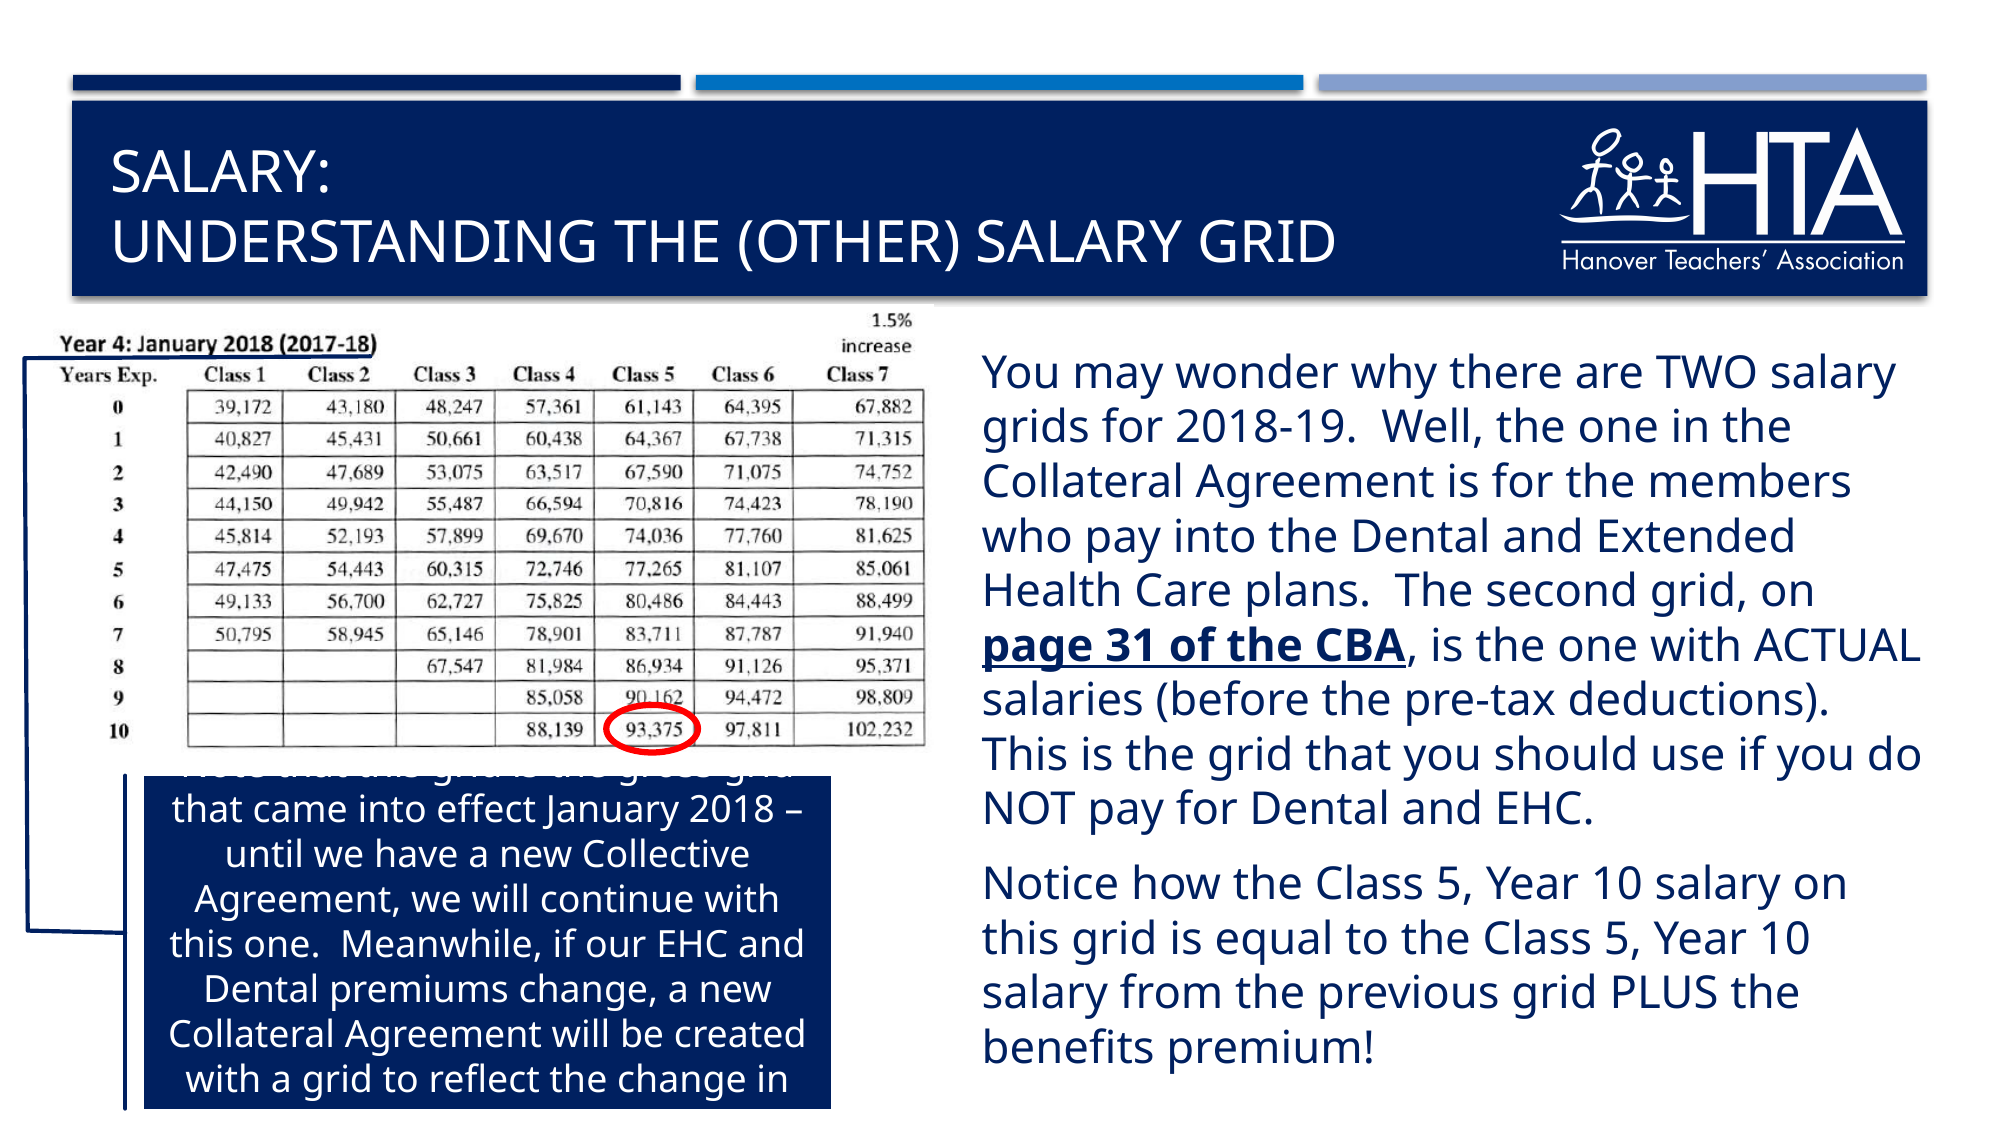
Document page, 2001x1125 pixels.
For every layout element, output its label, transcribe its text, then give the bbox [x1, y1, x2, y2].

title SALARY: Understanding the (OTHER) salary griD [95, 115, 1905, 282]
text_box Note that this grid is the gross grid that came into effect January 2018 – until we have a new Collective Agreement, we will continue with this one. Meanwhile, if our EHC and Dental premiums change, a new Collateral Agreement will be created with a grid to reflect the change in premiums. [22, 356, 128, 1111]
picture [51, 303, 934, 754]
list You may wonder why there are TWO salary grids for 2018-19. Well, the one in the Collateral Agreement is for the members who pay into the Dental and Extended Health Care plans. The second grid, on page 31 of the CBA, is the one with ACTUAL salaries (before the pre-tax deductions). This is the grid that you should use if you do NOT pay for Dental and EHC. Notice how the Class 5, Year 10 salary on this grid is equal to the Class 5, Year 10 salary from the previous grid PLUS the benefits premium! [966, 342, 1943, 1125]
text_box Note that this grid is the gross grid that came into effect January 2018 – until we have a new Collective Agreement, we will continue with this one. Meanwhile, if our EHC and Dental premiums change, a new Collateral Agreement will be created with a grid to reflect the change in premiums. [144, 776, 831, 1109]
